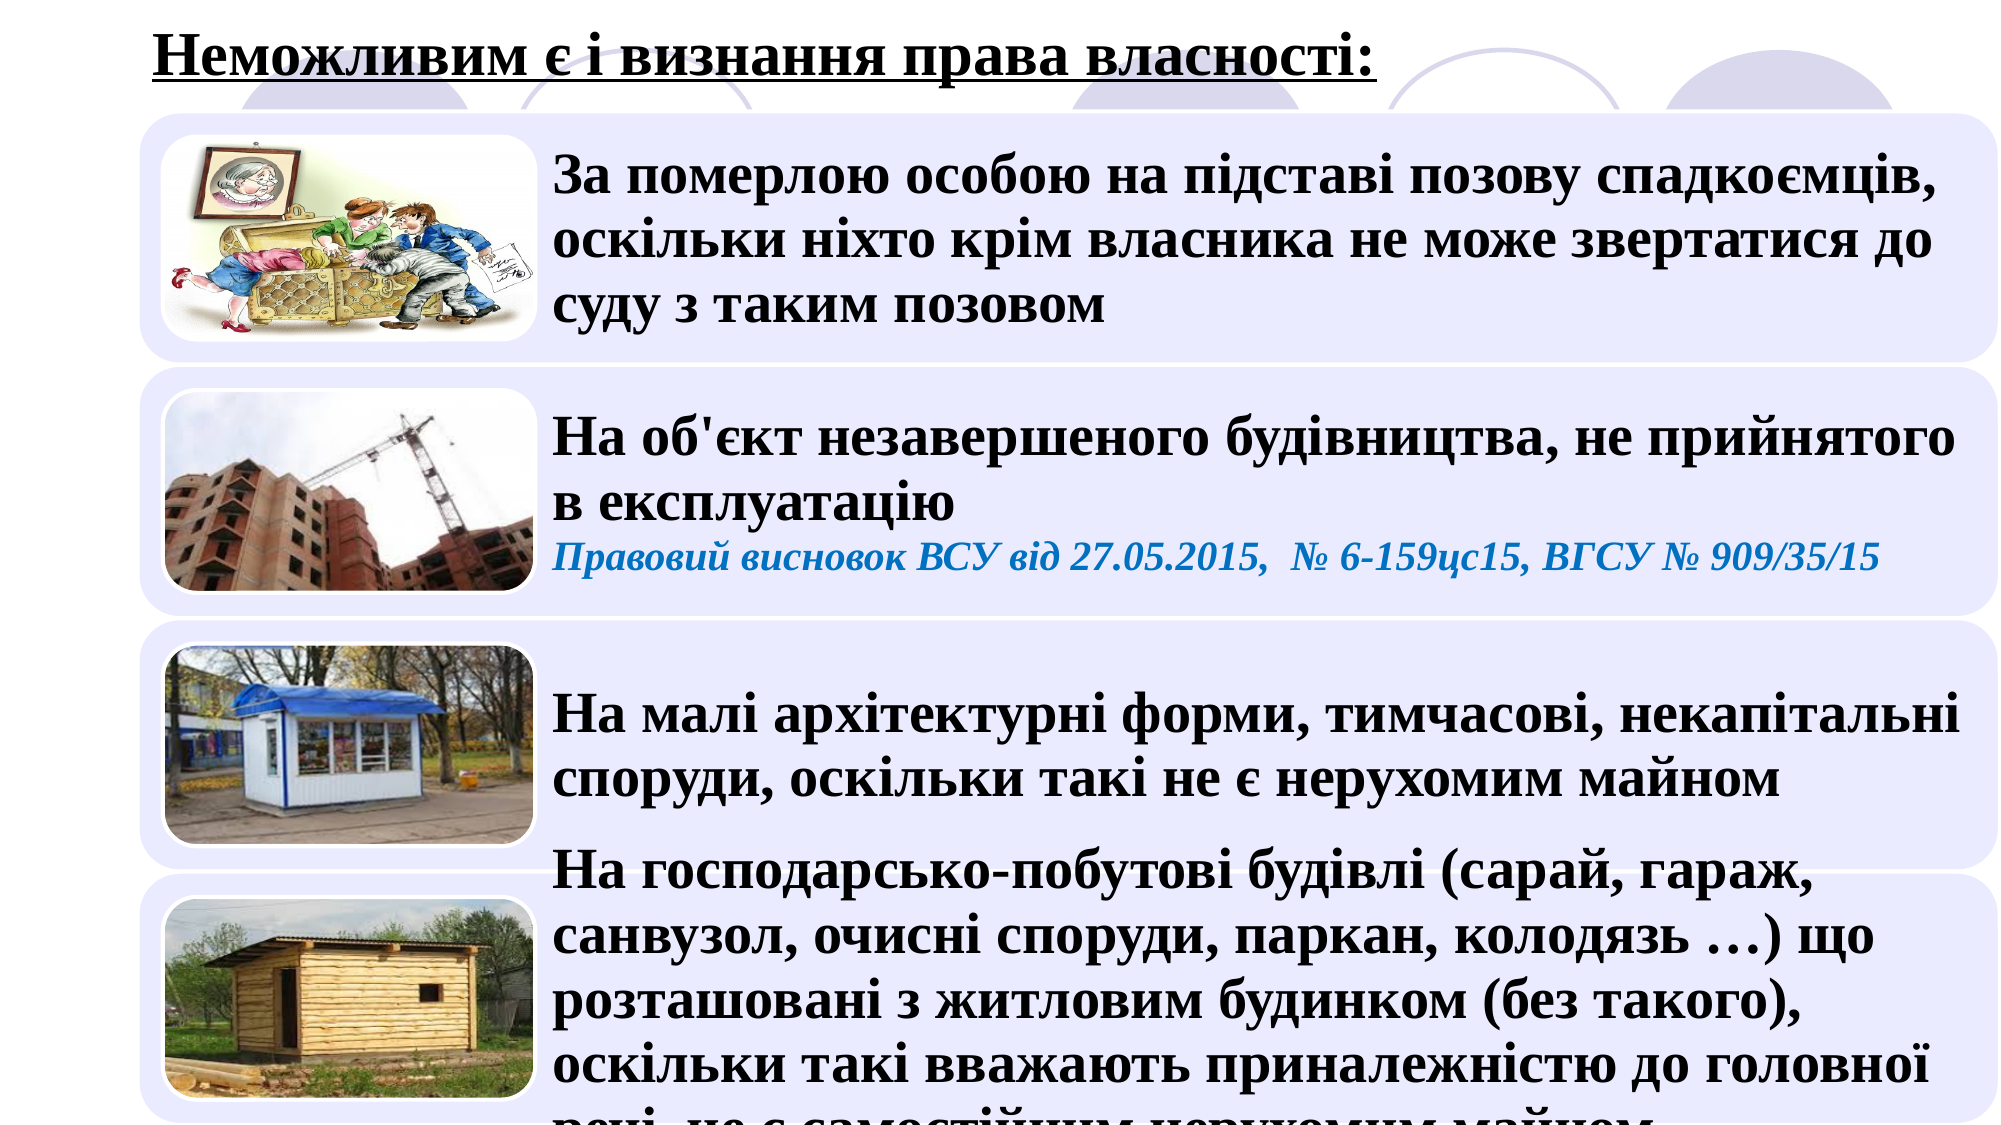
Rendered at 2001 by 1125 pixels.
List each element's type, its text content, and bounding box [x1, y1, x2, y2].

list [137, 111, 2000, 1125]
title Неможливим є і визнання права власності: [137, 0, 1863, 110]
